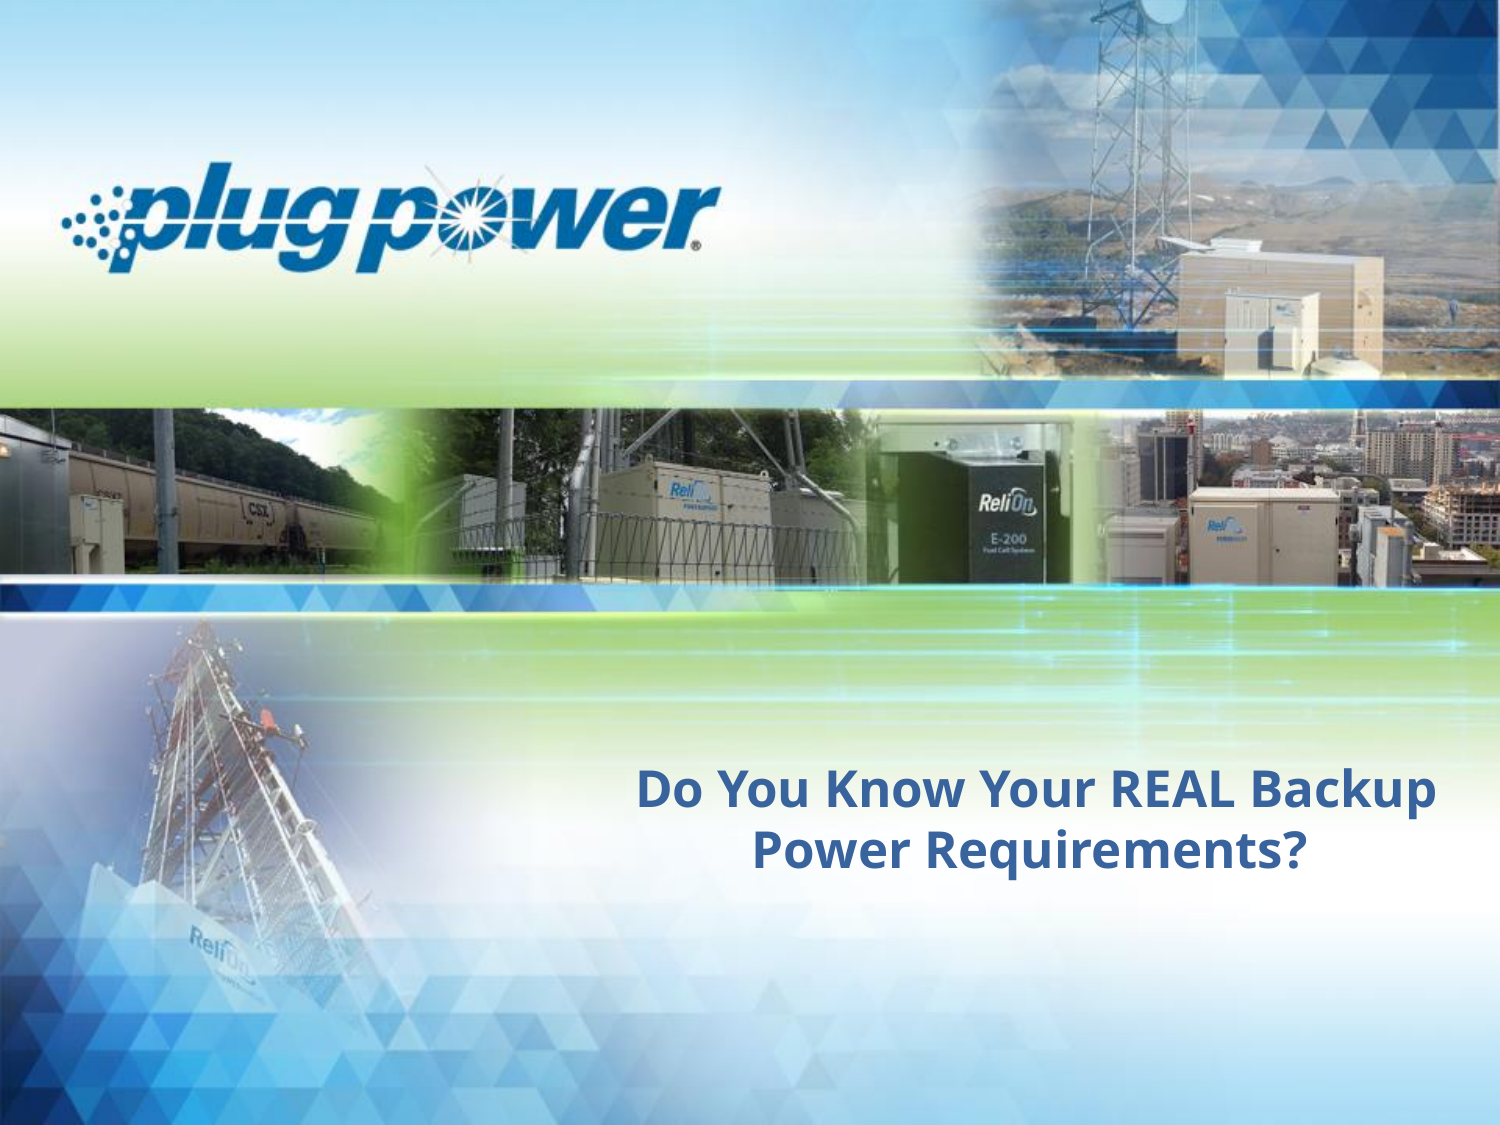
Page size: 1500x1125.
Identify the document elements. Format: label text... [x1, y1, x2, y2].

text_box [224, 187, 1275, 250]
picture [0, 0, 1500, 1125]
text_box [468, 753, 1432, 1029]
title Do You Know Your REAL Backup Power Requirements? [623, 753, 1450, 985]
